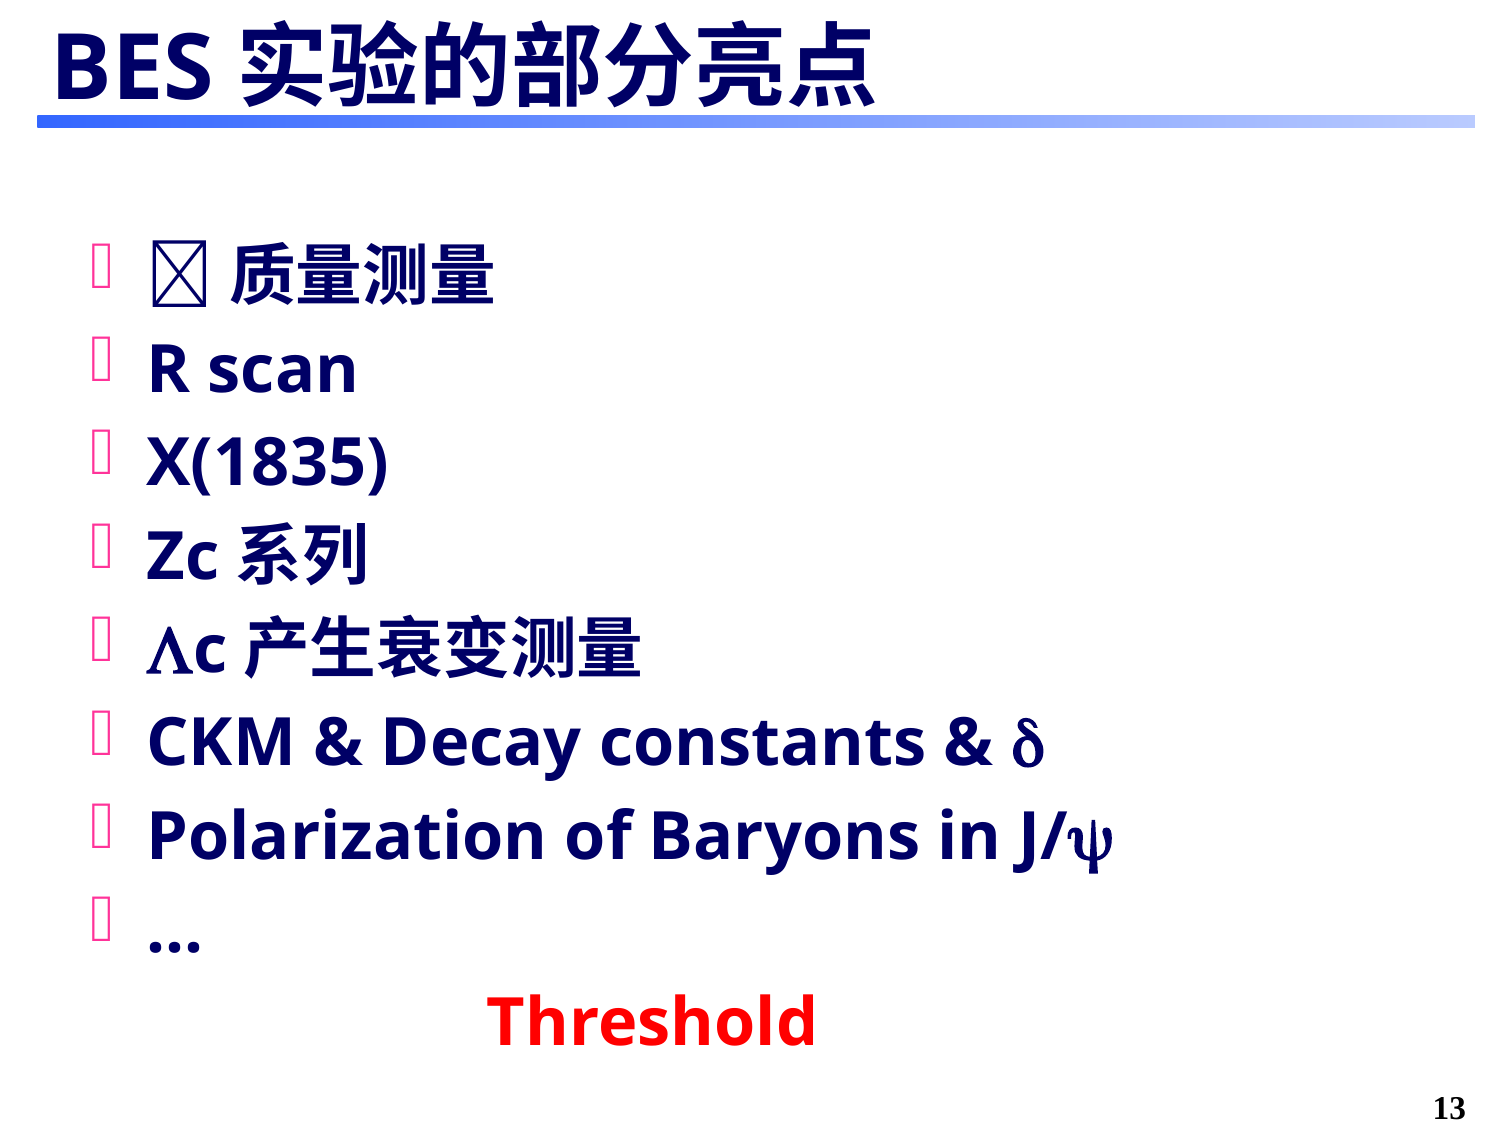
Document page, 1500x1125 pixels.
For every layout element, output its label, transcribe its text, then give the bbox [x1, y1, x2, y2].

title BES实验的部分亮点 [35, 0, 1436, 125]
slide_number 13 [1318, 1087, 1482, 1125]
list 质量测量 R scan X(1835) Zc系列 c产生衰变测量 CKM & Decay constants &  Polarization of Baryons in J/ … Threshold [75, 224, 1400, 1000]
